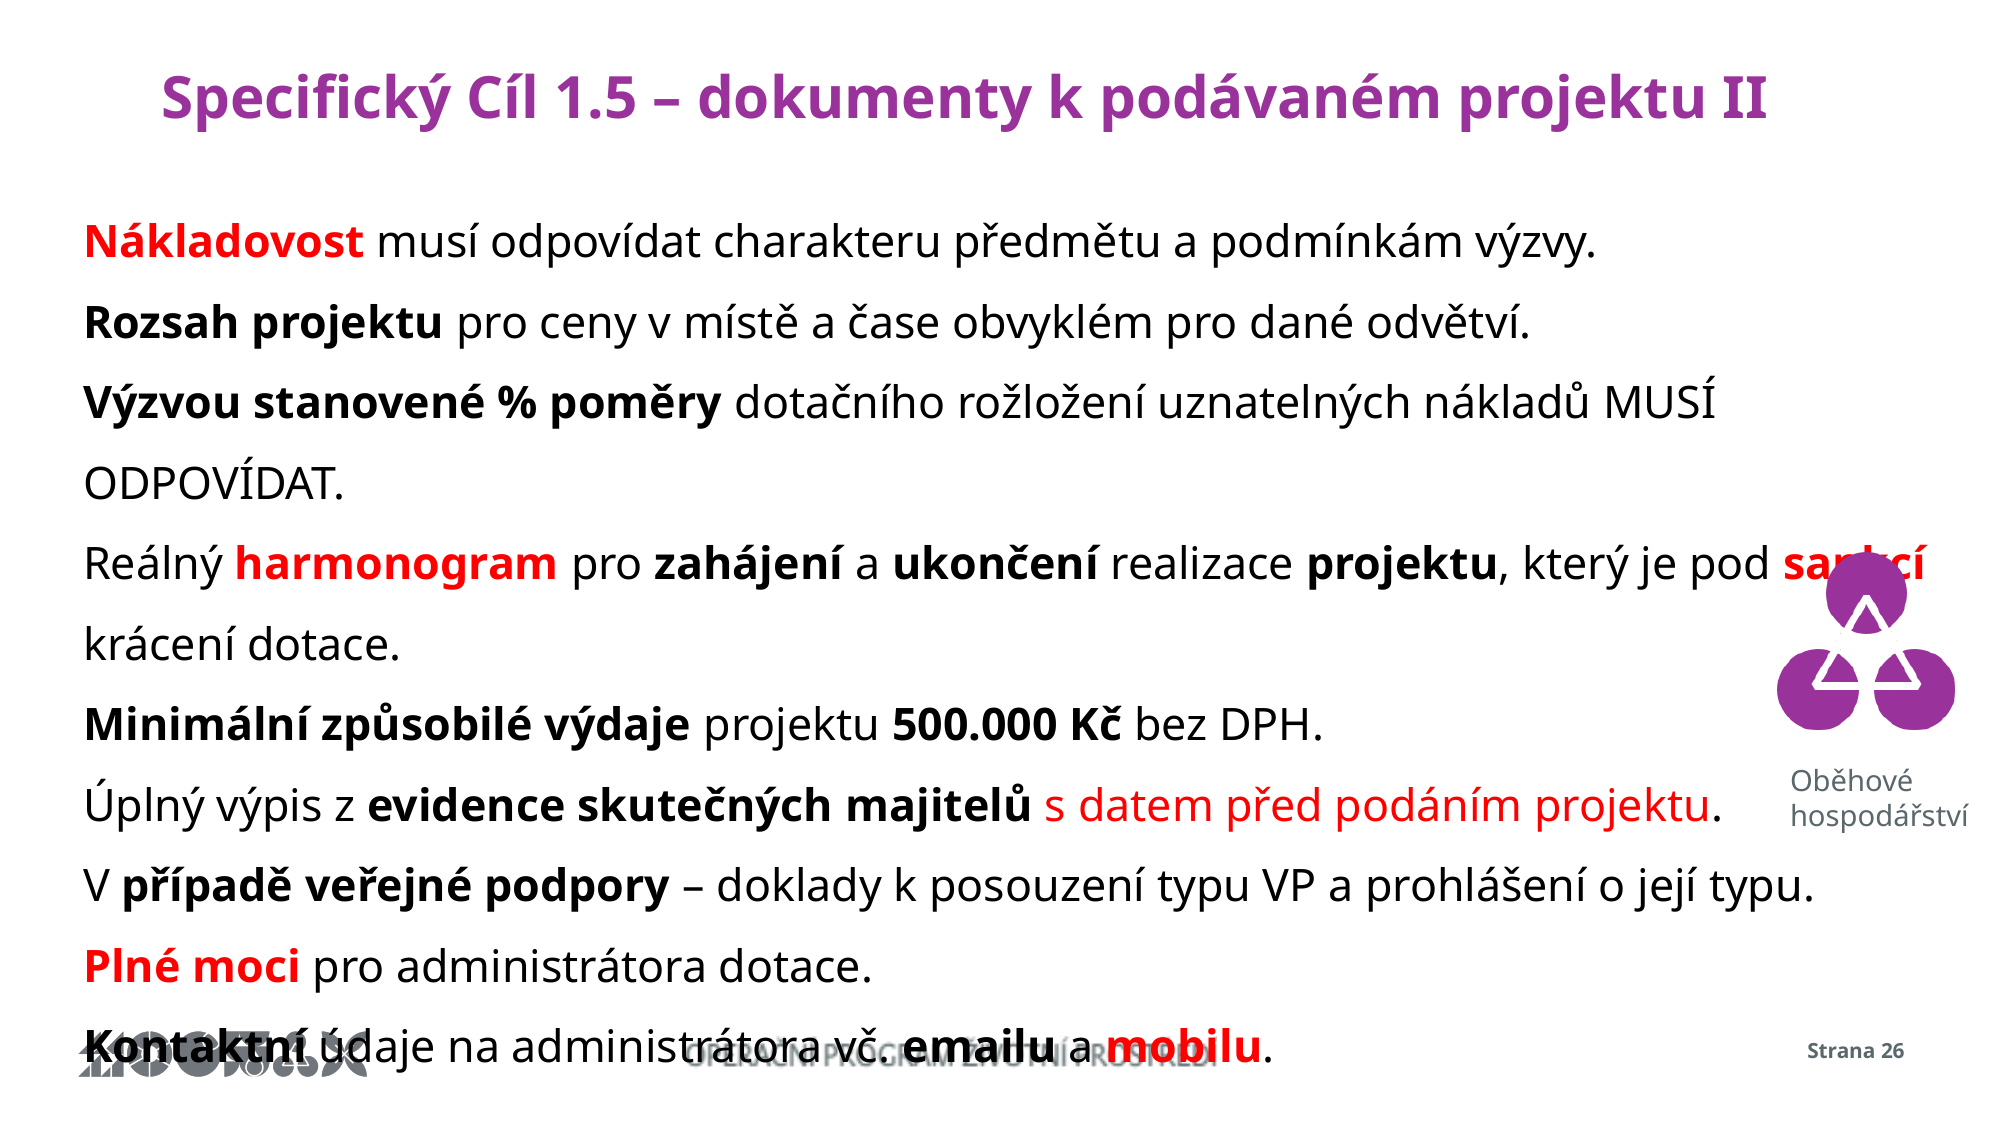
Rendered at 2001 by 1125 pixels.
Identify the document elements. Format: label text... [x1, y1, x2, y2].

picture [69, 1022, 376, 1086]
text_box Oběhové hospodářství [1789, 708, 1975, 887]
picture [1777, 552, 1955, 731]
list Nákladovost musí odpovídat charakteru předmětu a podmínkám výzvy. Rozsah projektu pro ceny v místě a čase obvyklém pro dané odvětví. Výzvou stanovené % poměry dotačního rožložení uznatelných nákladů MUSÍ ODPOVÍDAT. Reálný harmonogram pro zahájení a ukončení realizace projektu, který je pod sankcí krácení dotace. Minimální způsobilé výdaje projektu 500.000 Kč bez DPH. Úplný výpis z evidence skutečných majitelů s datem před podáním projektu. V případě veřejné podpory – doklady k posouzení typu VP a prohlášení o její typu. Plné moci pro administrátora dotace. Kontaktní údaje na administrátora vč. emailu a mobilu. [68, 178, 2000, 988]
slide_number Strana 26 [1412, 1022, 1920, 1082]
text_box Specifický Cíl 1.5 – dokumenty k podávaném projektu II [146, 61, 1888, 144]
